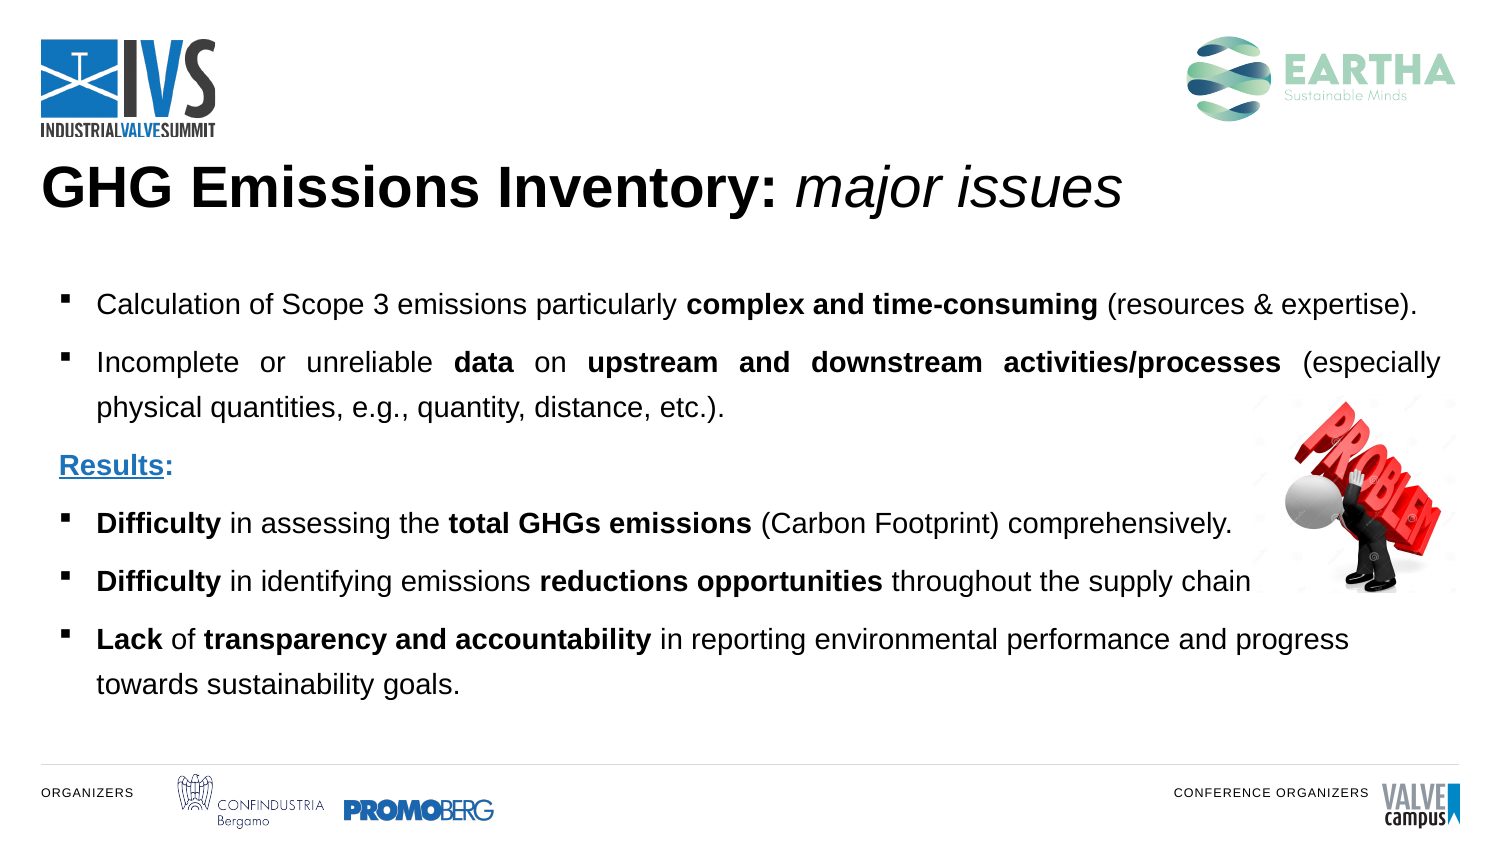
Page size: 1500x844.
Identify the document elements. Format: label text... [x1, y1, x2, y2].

picture [1377, 762, 1465, 844]
text_box GHG Emissions Inventory: major issues [41, 146, 1454, 236]
picture [1253, 394, 1457, 593]
picture [167, 768, 334, 831]
text_box Calculation of Scope 3 emissions particularly complex and time-consuming (resources & expertise). Incomplete or unreliable data on upstream and downstream activities/processes (especially physical quantities, e.g., quantity, distance, etc.). Results: Difficulty in assessing the total GHGs emissions (Carbon Footprint) comprehensively. Difficulty in identifying emissions reductions opportunities throughout the supply chain. Lack of transparency and accountability in reporting environmental performance and progress towards sustainability goals. [43, 259, 1457, 719]
picture [1184, 34, 1457, 124]
